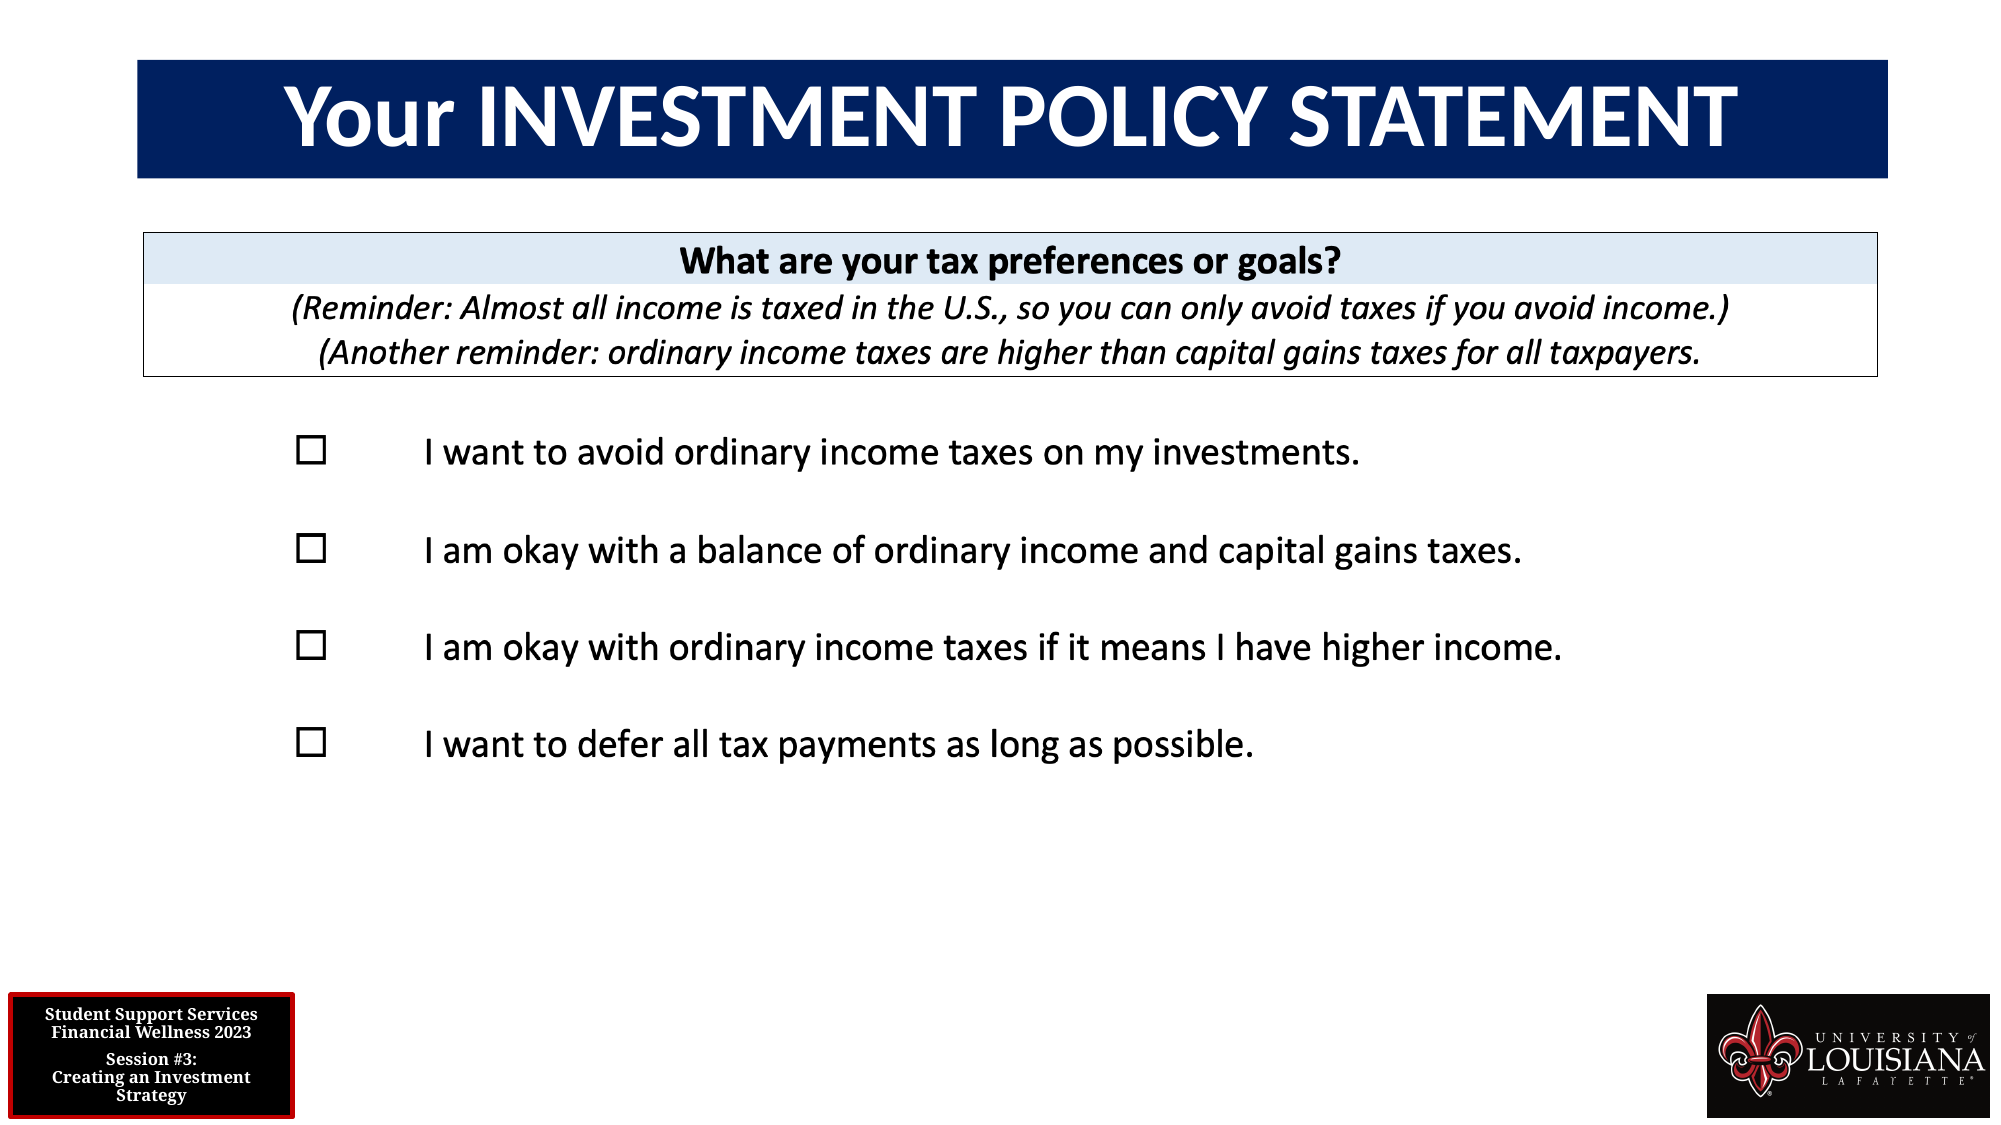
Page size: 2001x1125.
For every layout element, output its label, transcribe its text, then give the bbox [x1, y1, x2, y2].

picture [1707, 994, 1990, 1118]
picture [137, 224, 1890, 815]
text_box Your INVESTMENT POLICY STATEMENT [137, 59, 1888, 179]
